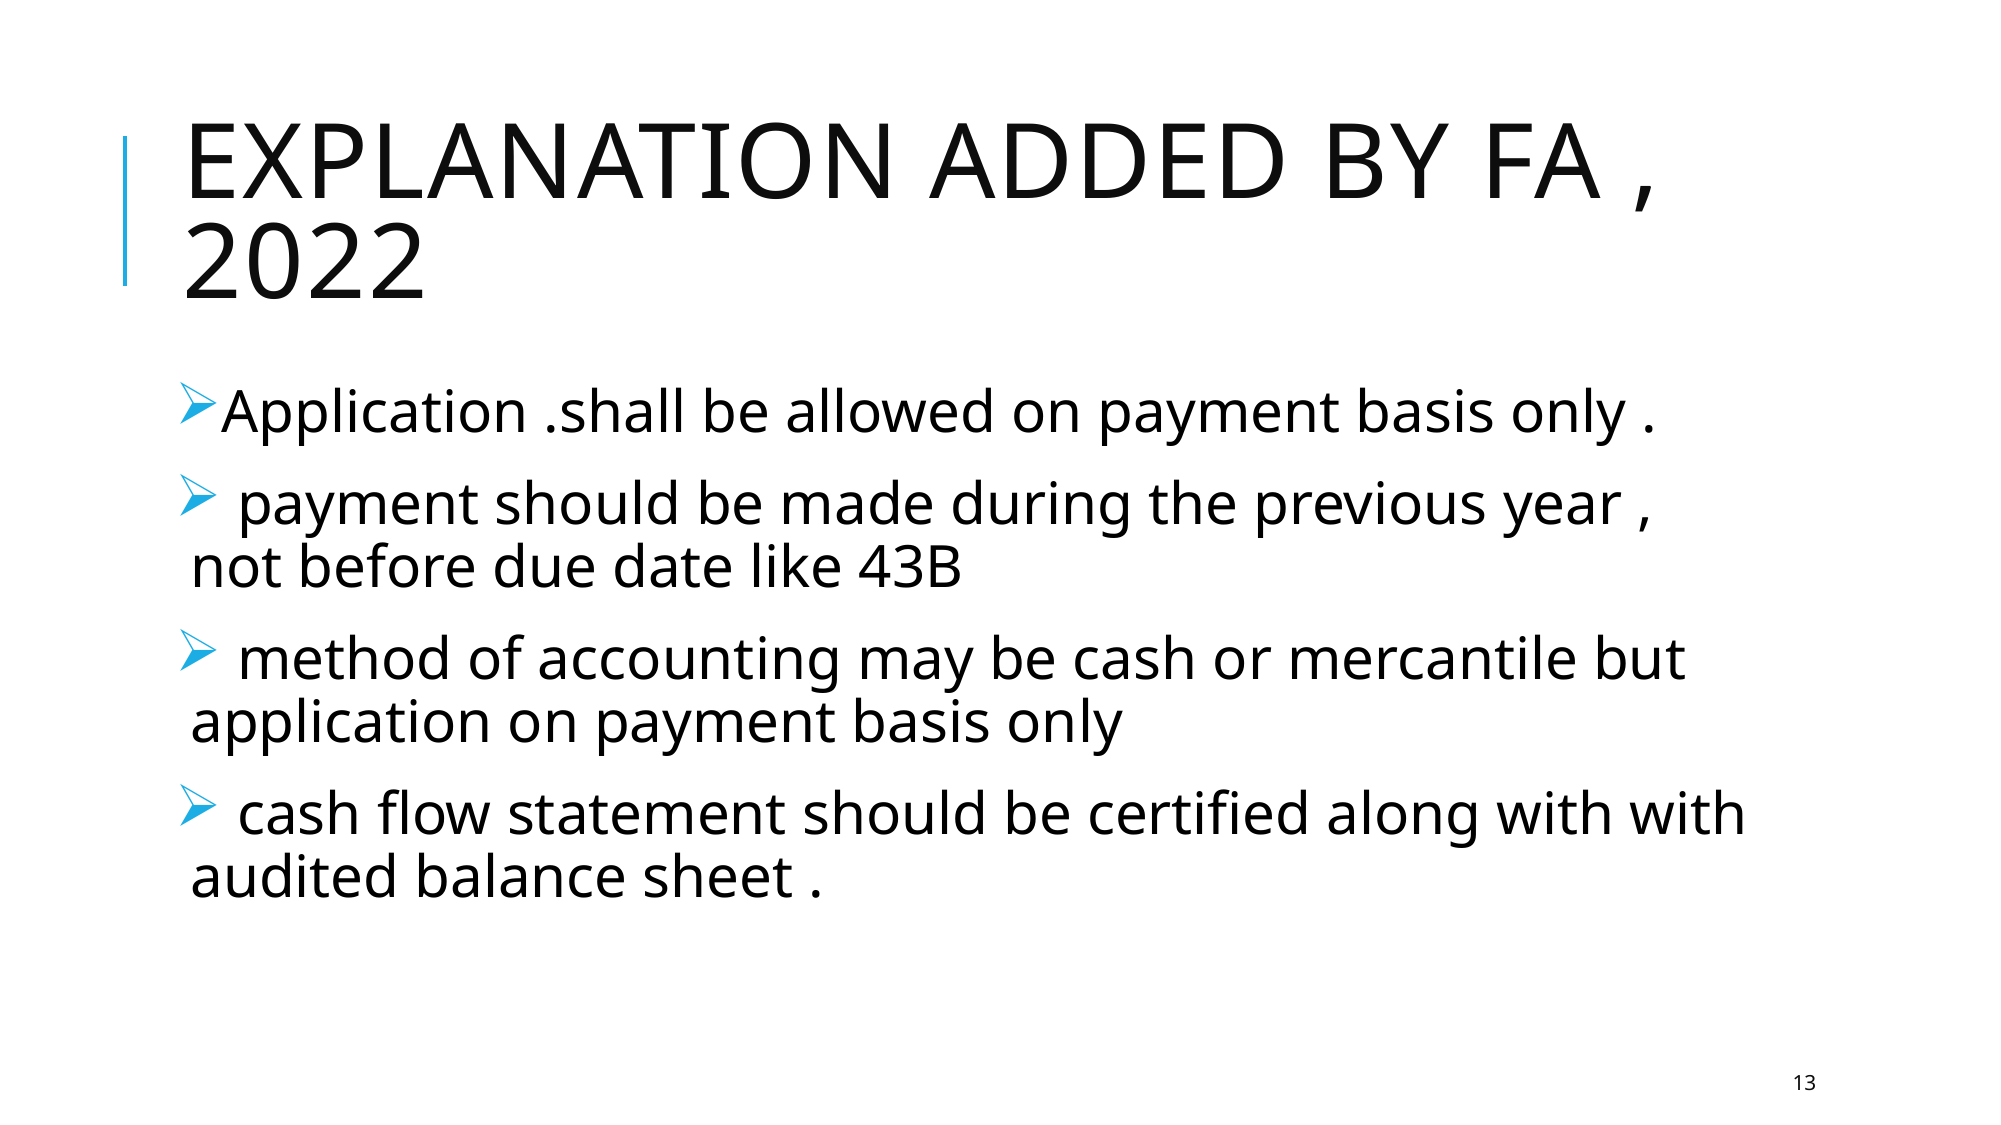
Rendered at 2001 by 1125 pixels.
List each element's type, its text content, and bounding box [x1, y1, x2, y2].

slide_number 13 [1777, 1061, 1938, 1107]
list Application .shall be allowed on payment basis only . payment should be made during the previous year , not before due date like 43B method of accounting may be cash or mercantile but application on payment basis only cash flow statement should be certified along with with audited balance sheet . [168, 375, 1763, 1035]
title Explanation added by fa , 2022 [168, 96, 1763, 342]
